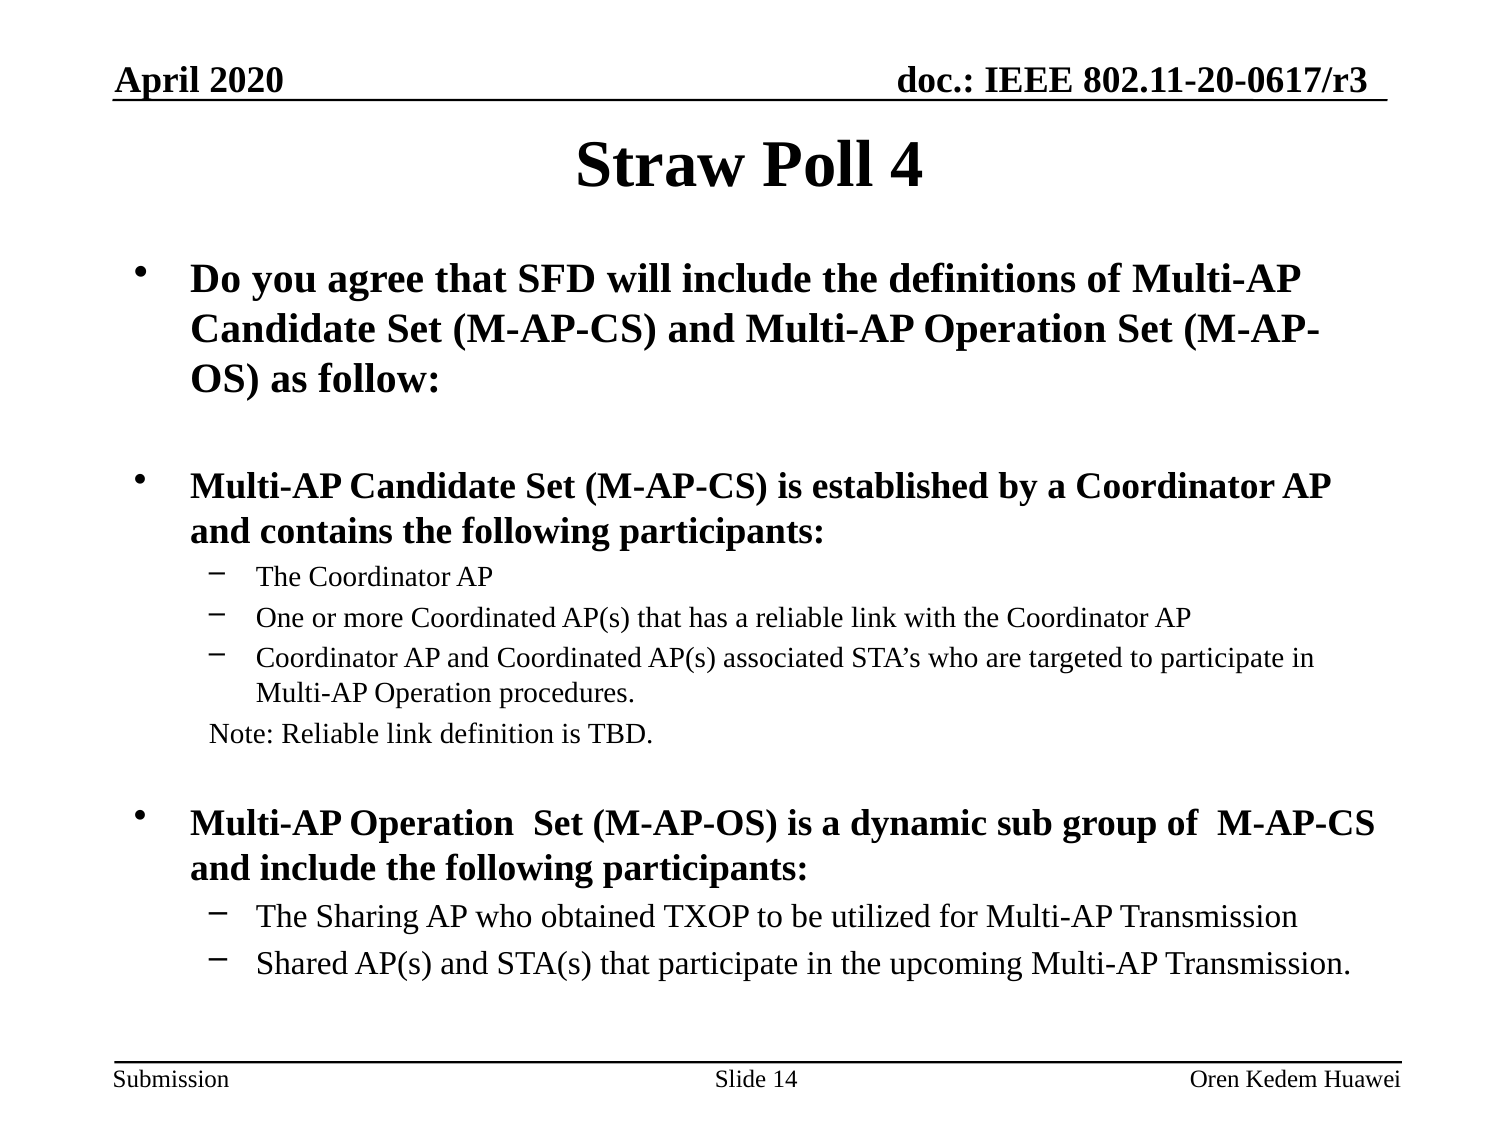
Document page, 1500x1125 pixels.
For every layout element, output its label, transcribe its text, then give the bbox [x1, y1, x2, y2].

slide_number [114, 54, 286, 101]
footer Oren Kedem Huawei [1186, 1061, 1402, 1093]
list Do you agree that SFD will include the definitions of Multi-AP Candidate Set (M-AP-CS) and Multi-AP Operation Set (M-AP-OS) as follow: Multi-AP Candidate Set (M-AP-CS) is established by a Coordinator AP and contains the following participants: The Coordinator AP One or more Coordinated AP(s) that has a reliable link with the Coordinator AP Coordinator AP and Coordinated AP(s) associated STA’s who are targeted to participate in Multi-AP Operation procedures. Note: Reliable link definition is TBD. Multi-AP Operation Set (M-AP-OS) is a dynamic sub group of M-AP-CS and include the following participants: The Sharing AP who obtained TXOP to be utilized for Multi-AP Transmission Shared AP(s) and STA(s) that participate in the upcoming Multi-AP Transmission. [118, 243, 1394, 919]
title Straw Poll 4 [112, 112, 1388, 209]
slide_number Slide 14 [712, 1061, 800, 1093]
